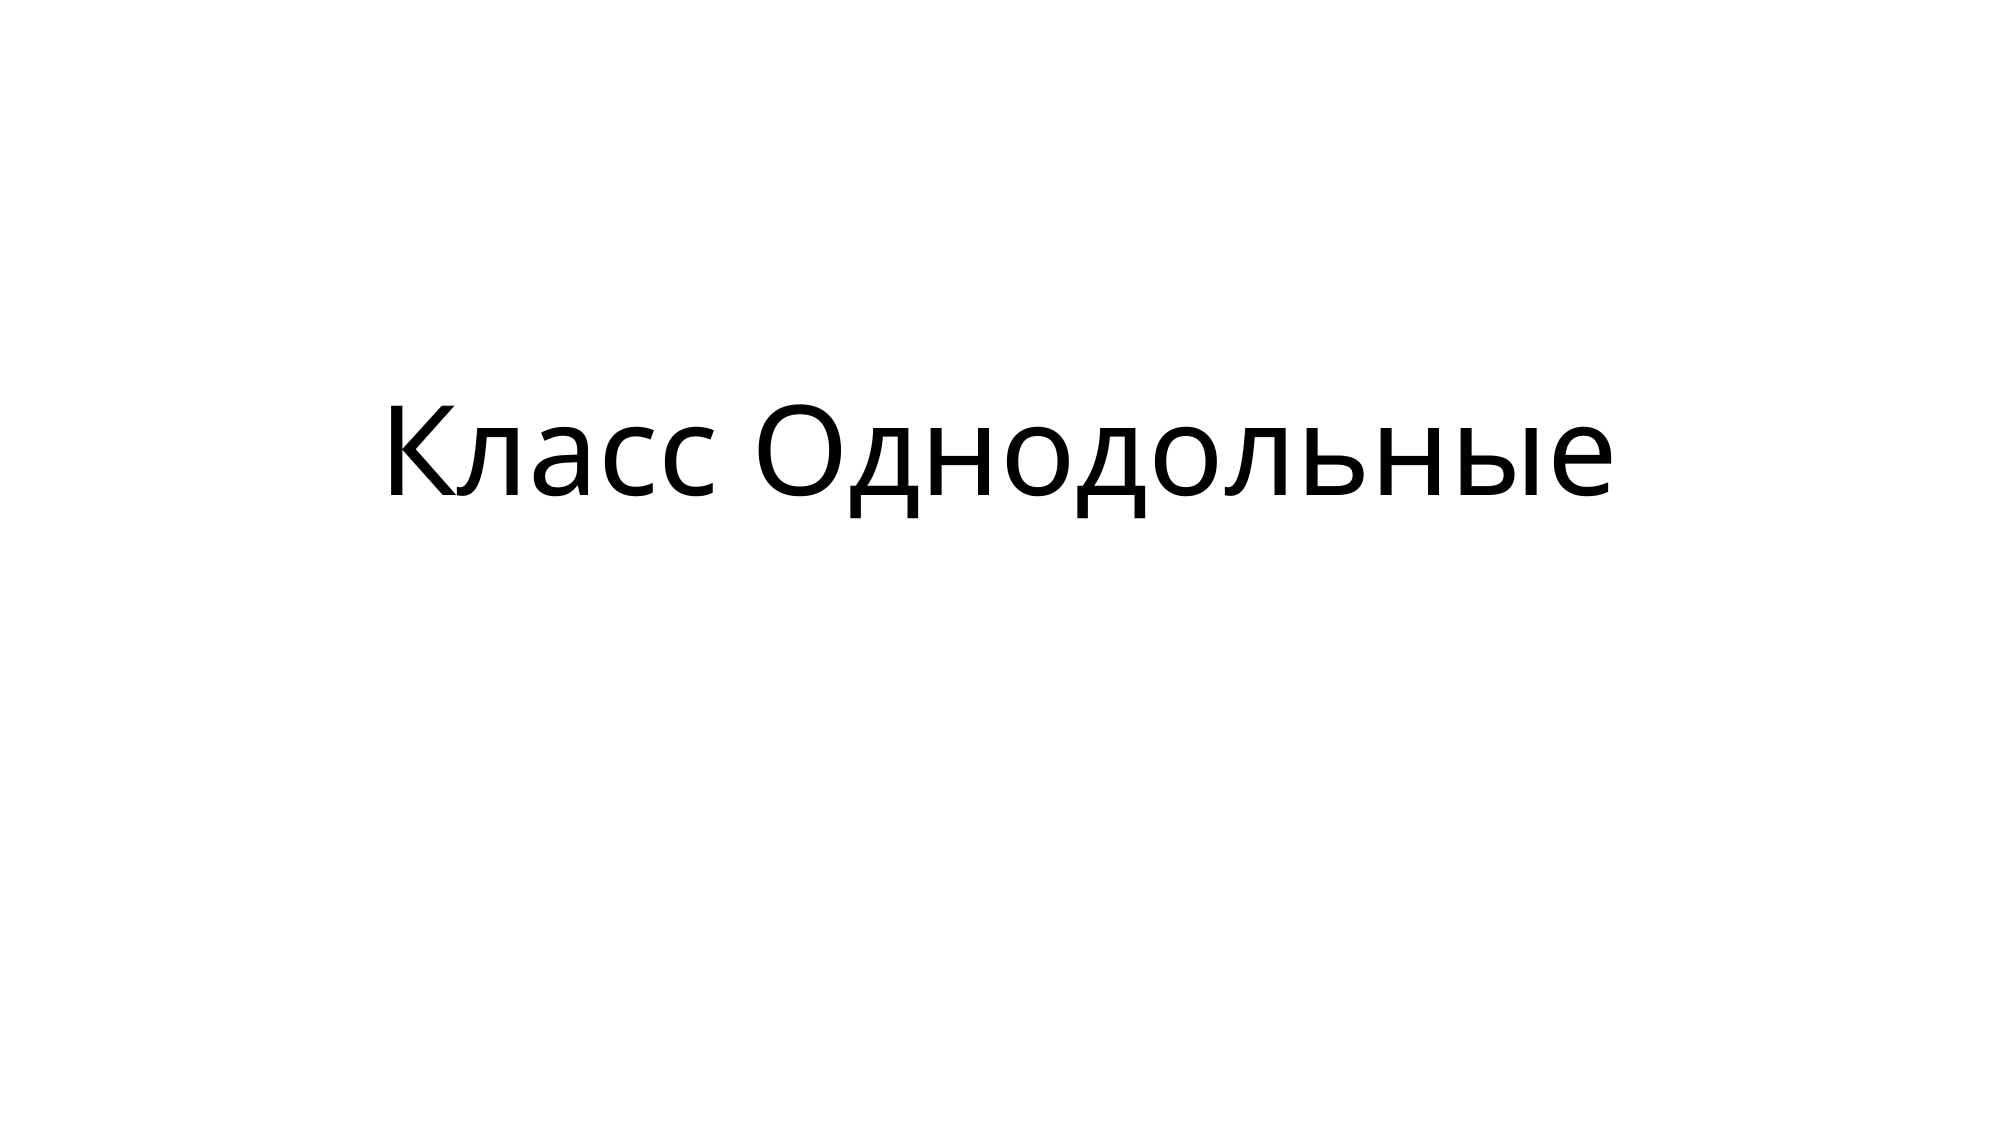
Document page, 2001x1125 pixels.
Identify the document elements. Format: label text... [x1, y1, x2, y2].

title Класс Однодольные [352, 280, 1647, 530]
